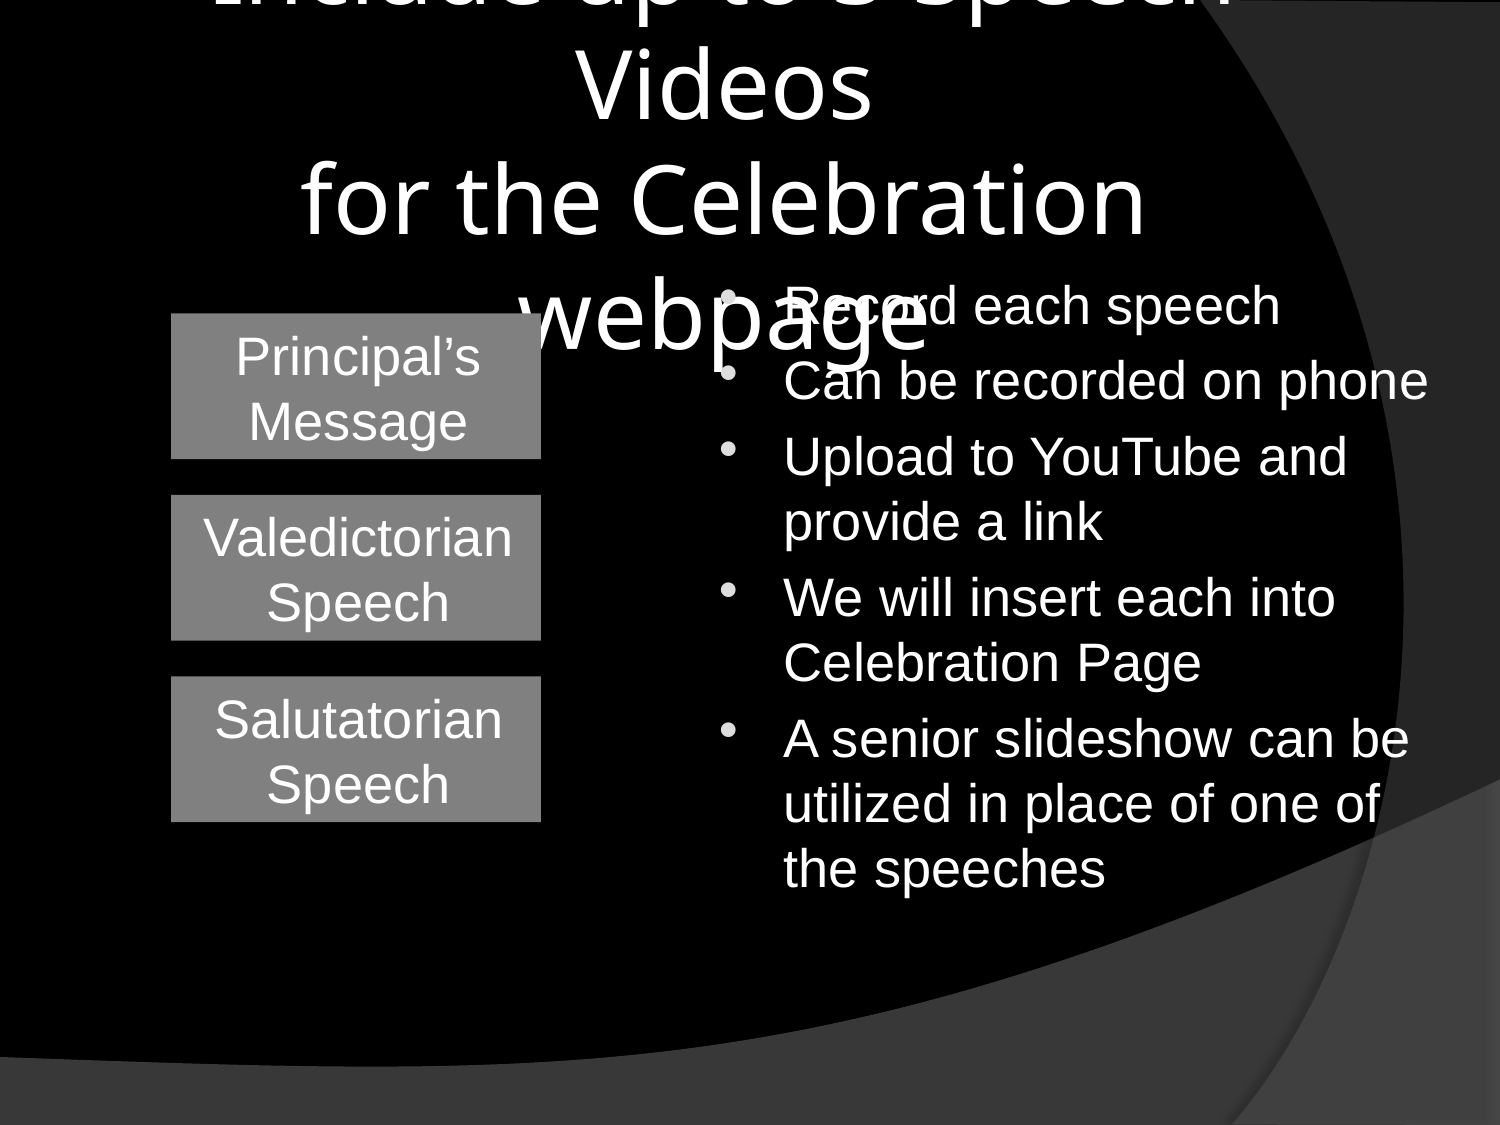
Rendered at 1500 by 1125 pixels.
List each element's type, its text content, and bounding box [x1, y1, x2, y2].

list Record each speech Can be recorded on phone Upload to YouTube and provide a link We will insert each into Celebration Page A senior slideshow can be utilized in place of one of the speeches [699, 262, 1450, 1005]
title Include up to 3 Speech Videos for the Celebration webpage [75, 45, 1375, 233]
text_box Salutatorian Speech [171, 676, 541, 823]
list Principal’s Message [171, 313, 541, 460]
text_box Valedictorian Speech [171, 494, 541, 641]
